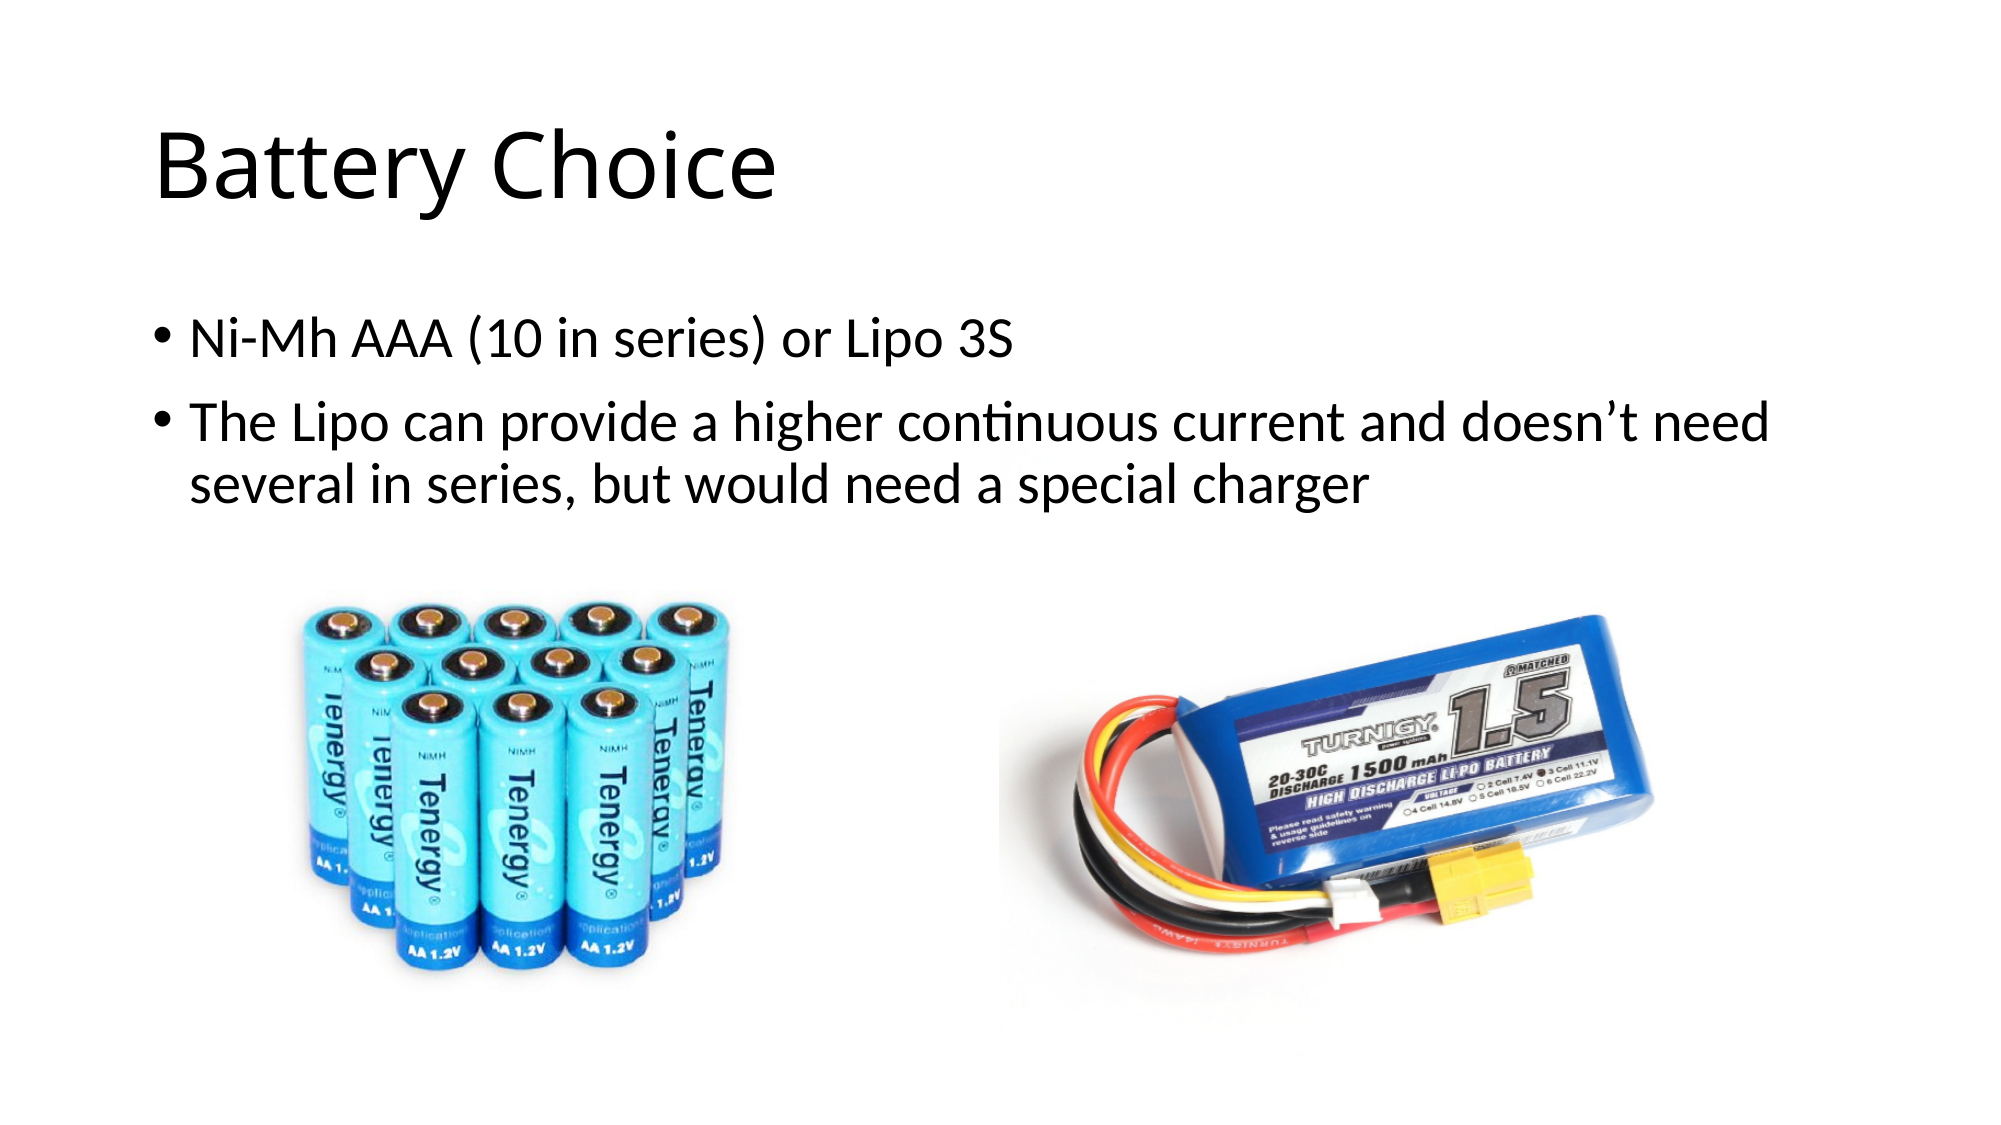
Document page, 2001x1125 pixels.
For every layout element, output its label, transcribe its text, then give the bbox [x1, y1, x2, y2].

title Battery Choice [137, 59, 1863, 278]
list Ni-Mh AAA (10 in series) or Lipo 3S The Lipo can provide a higher continuous current and doesn’t need several in series, but would need a special charger [137, 299, 1863, 1014]
picture [999, 447, 1729, 1074]
picture [247, 545, 793, 1014]
